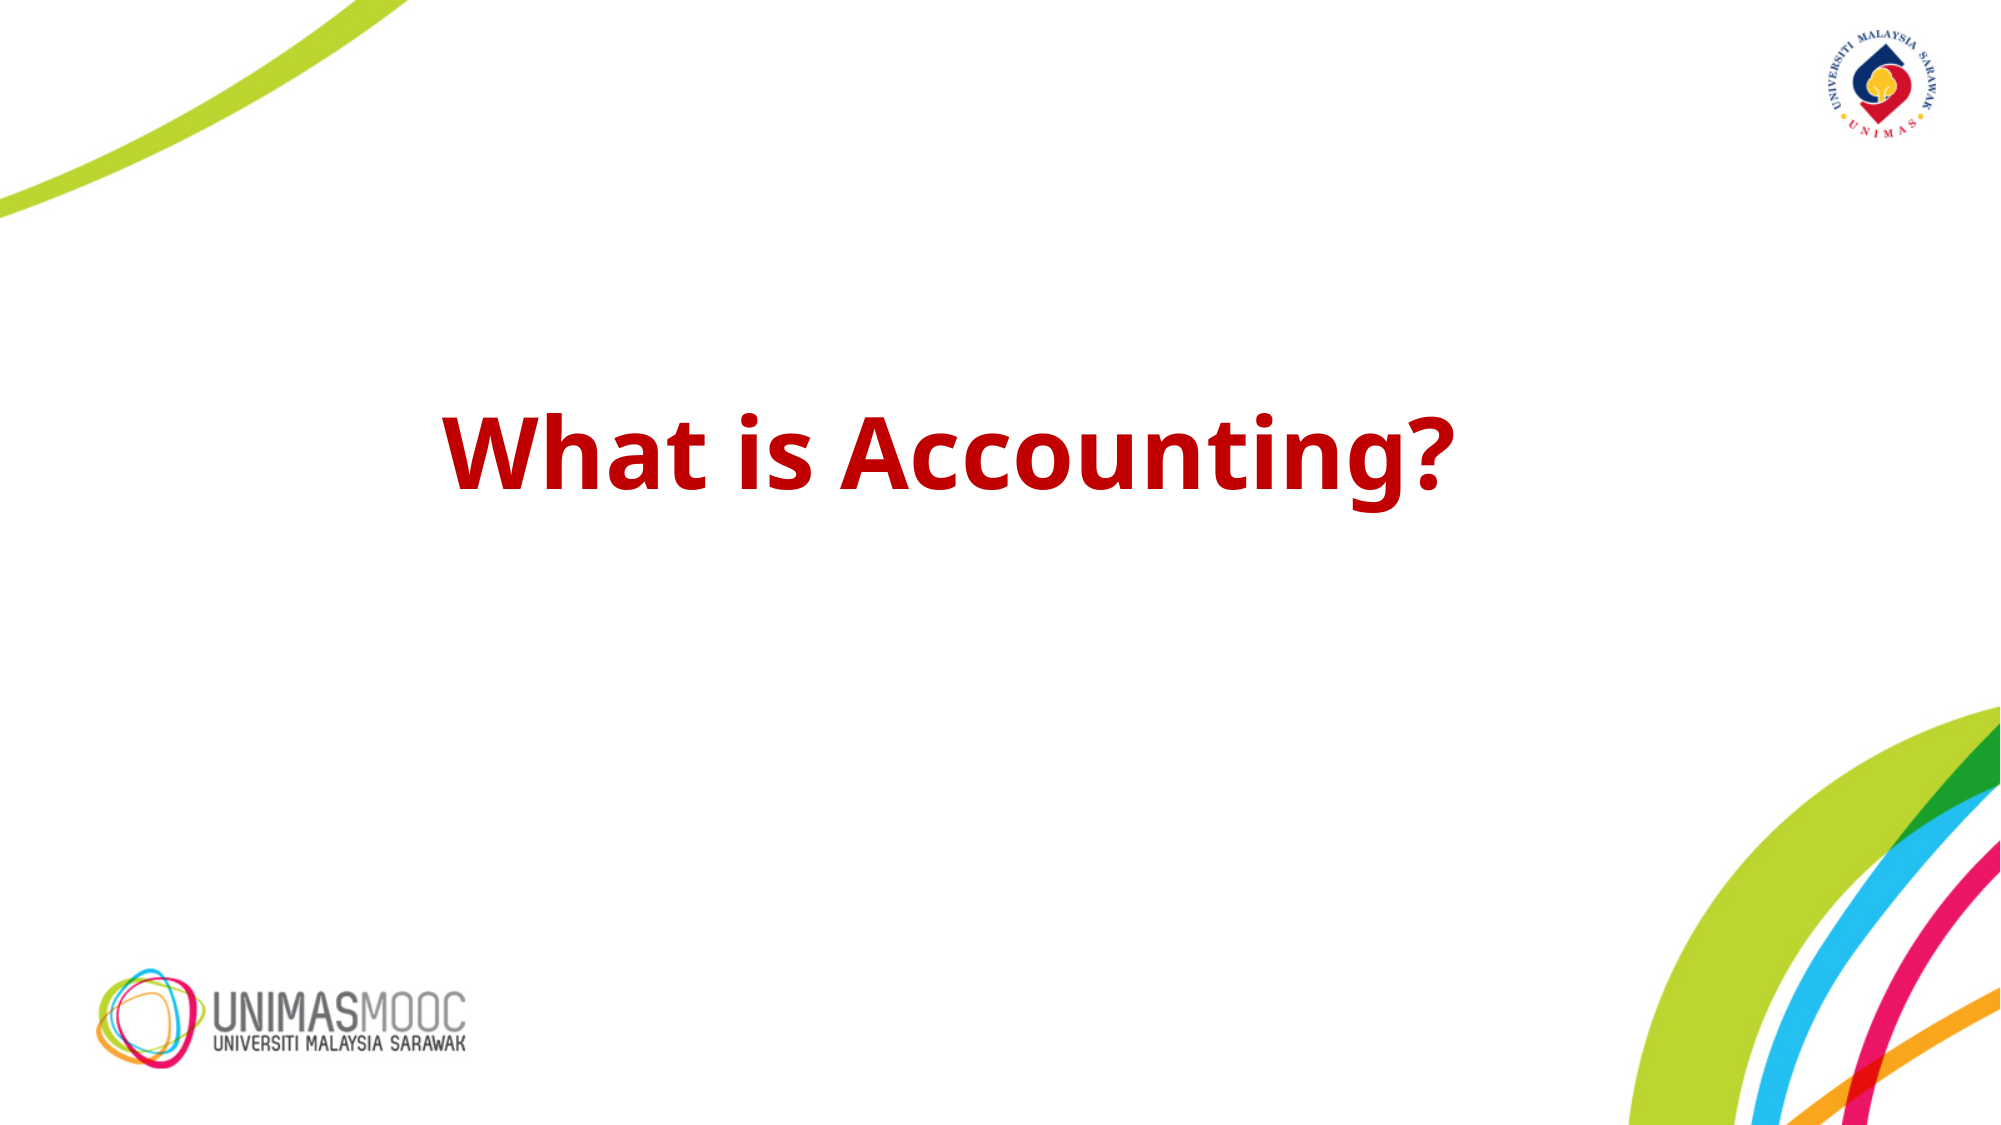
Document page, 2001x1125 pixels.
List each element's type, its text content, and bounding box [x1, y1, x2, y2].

picture [0, 0, 2001, 1125]
title What is Accounting? [137, 195, 1763, 720]
